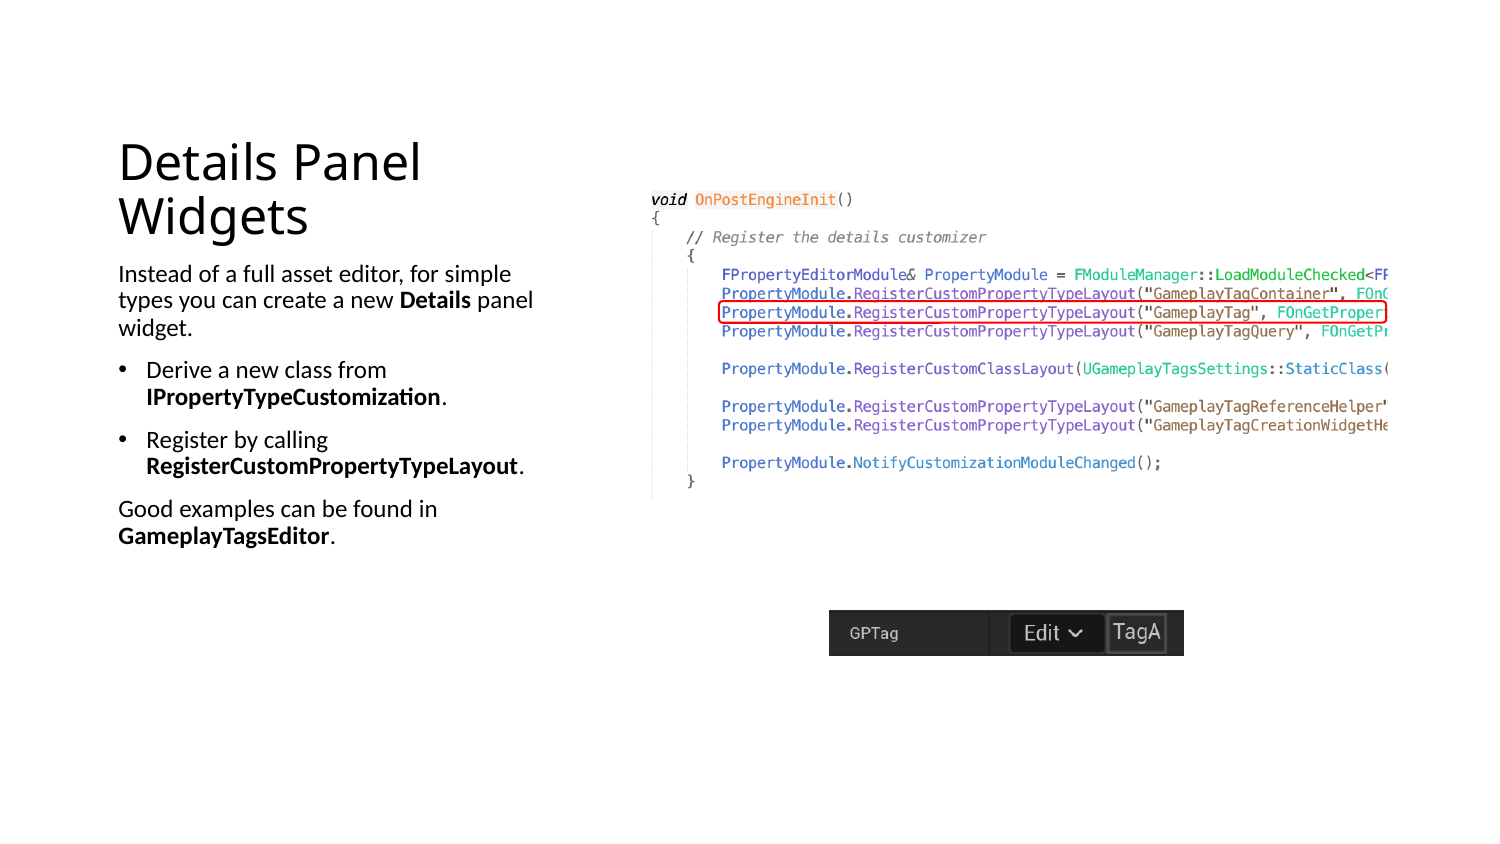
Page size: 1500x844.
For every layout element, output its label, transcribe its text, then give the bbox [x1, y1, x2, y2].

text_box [637, 186, 1388, 656]
list Instead of a full asset editor, for simple types you can create a new Details panel widget. Derive a new class from IPropertyTypeCustomization. Register by calling RegisterCustomPropertyTypeLayout. Good examples can be found in GameplayTagsEditor. [103, 253, 588, 723]
title Details Panel Widgets [103, 56, 588, 253]
